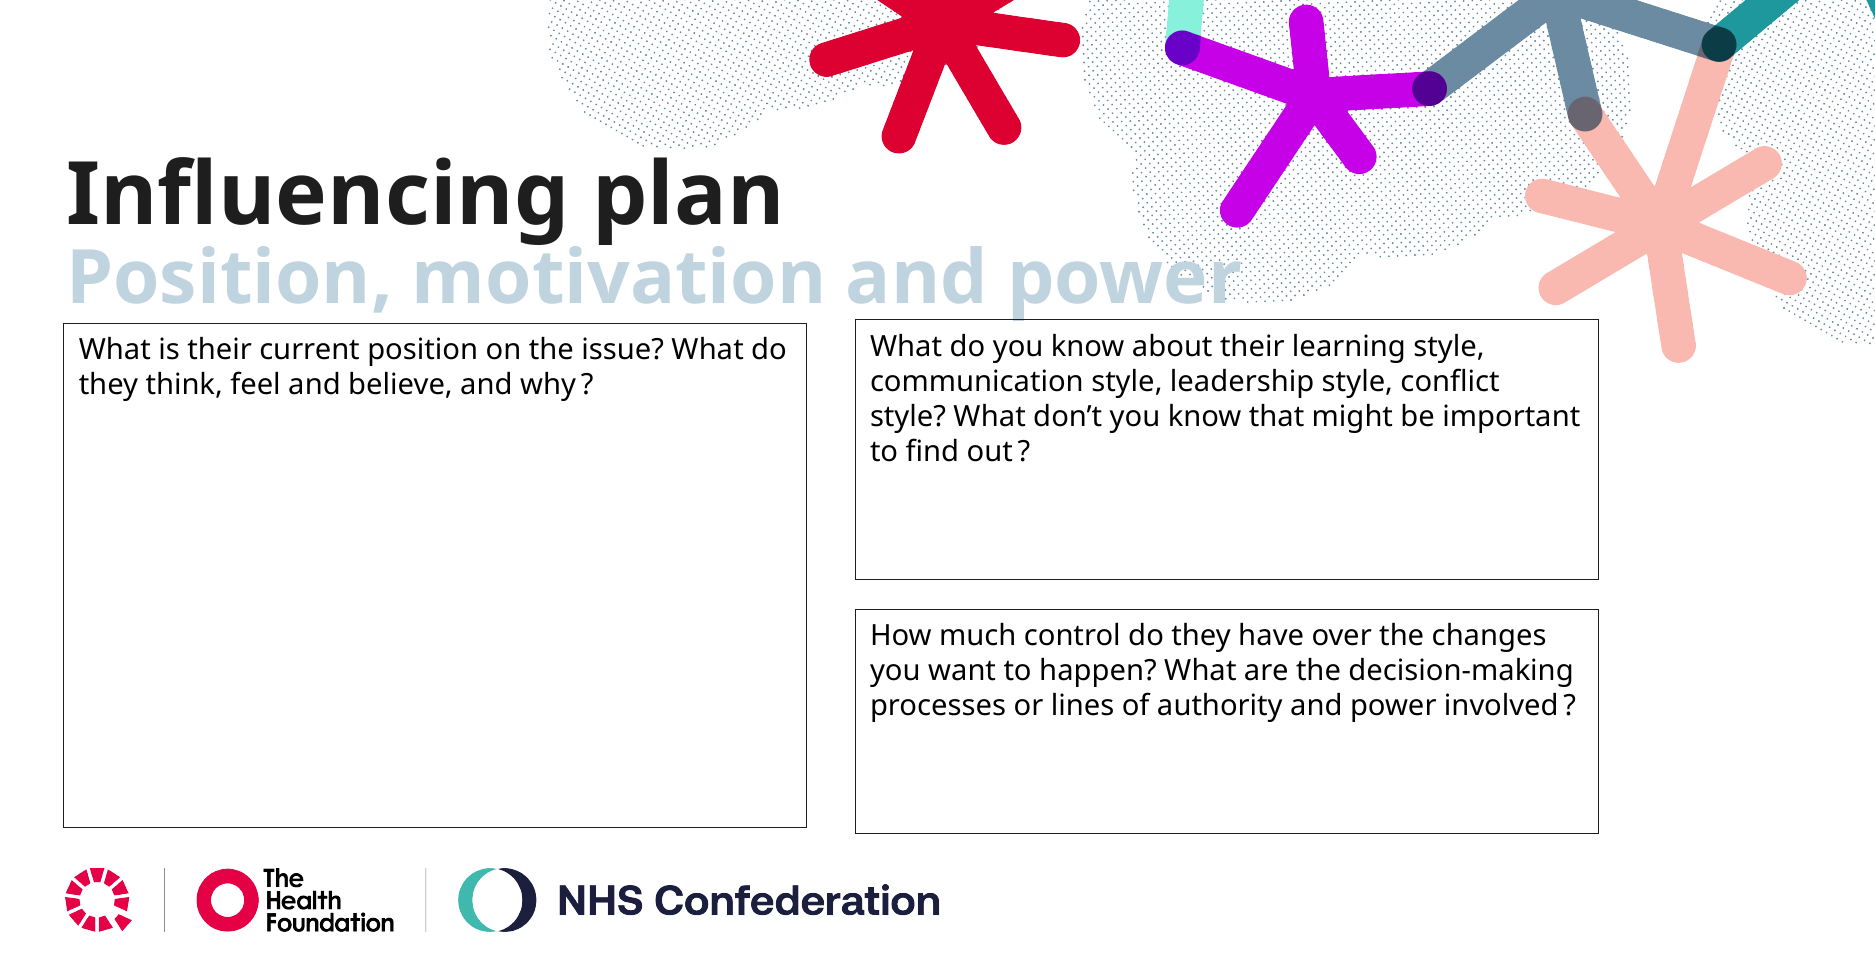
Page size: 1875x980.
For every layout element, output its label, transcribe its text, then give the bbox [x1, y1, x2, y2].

text_box What is their current position on the issue? What do they think, feel and believe, and why ? [63, 323, 807, 828]
text_box Influencing plan Position, motivation and power [51, 0, 494, 335]
text_box How much control do they have over the changes you want to happen? What are the decision-making processes or lines of authority and power involved ? [855, 609, 1599, 834]
picture [501, 0, 1875, 363]
picture [32, 836, 971, 965]
text_box What do you know about their learning style, communication style, leadership style, conflict style? What don’t you know that might be important to find out ? [855, 374, 1599, 580]
